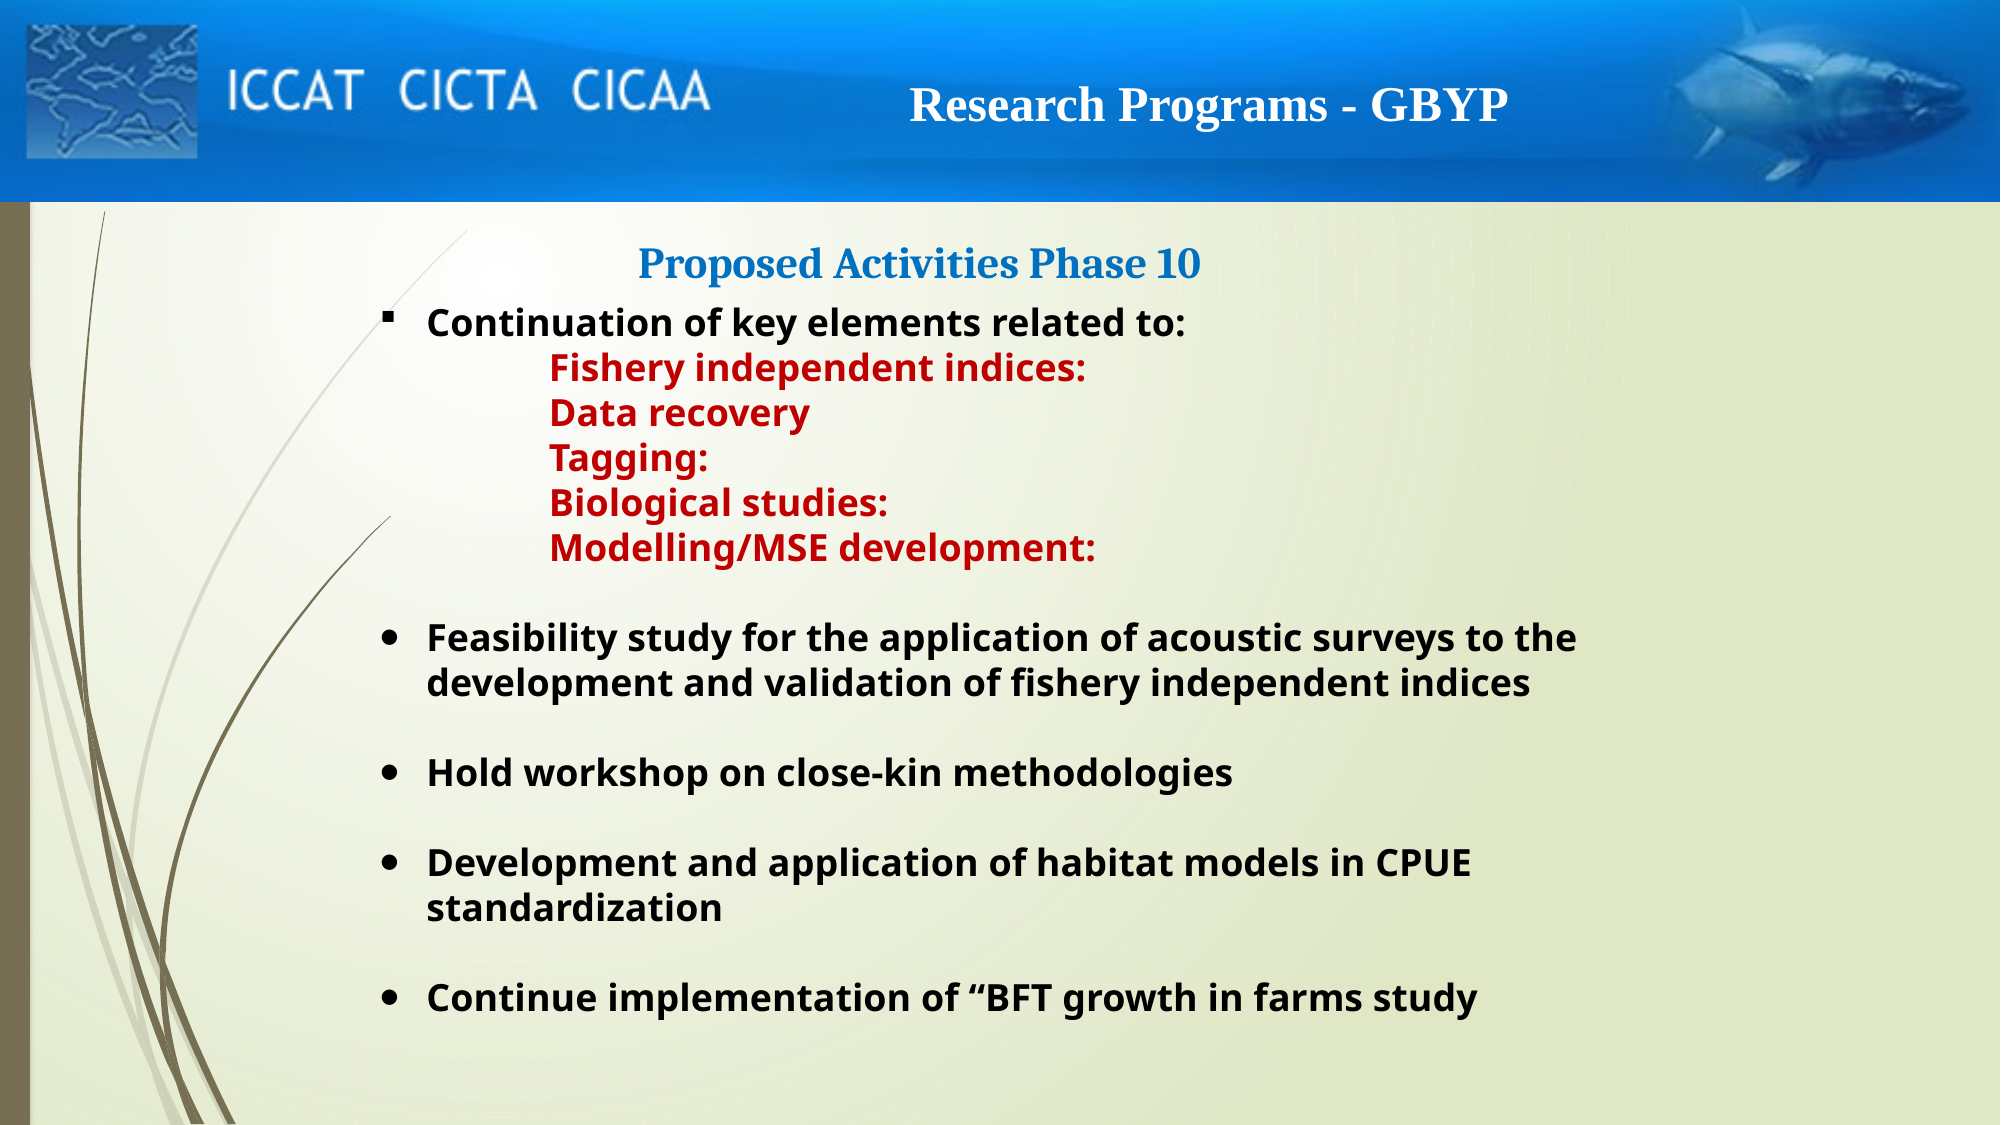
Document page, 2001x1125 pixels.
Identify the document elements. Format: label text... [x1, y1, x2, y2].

text_box Proposed Activities Phase 10 [638, 226, 1212, 291]
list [0, 0, 2000, 202]
text_box Continuation of key elements related to: Fishery independent indices: Data recovery Tagging: Biological studies: Modelling/MSE development: Feasibility study for the application of acoustic surveys to the development and validation of fishery independent indices Hold workshop on close-kin methodologies Development and application of habitat models in CPUE standardization Continue implementation of “BFT growth in farms study [364, 291, 1743, 1027]
